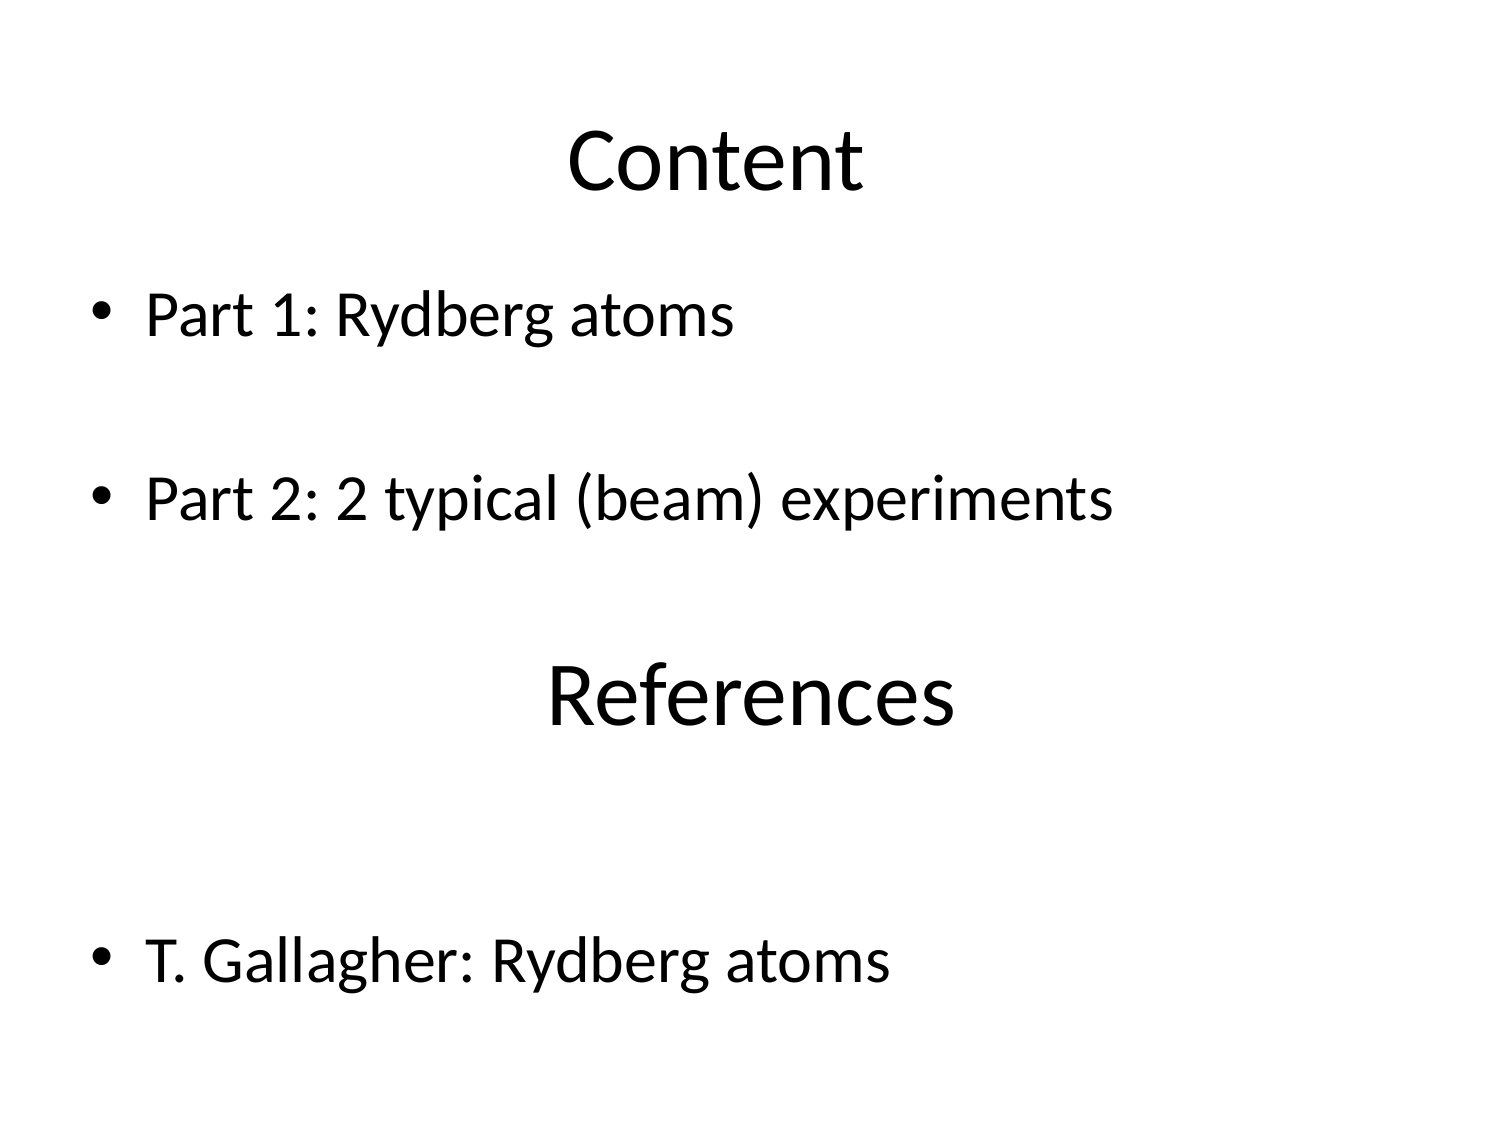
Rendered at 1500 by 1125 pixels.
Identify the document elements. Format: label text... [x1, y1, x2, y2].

text_box Content [41, 59, 1392, 248]
text_box [73, 564, 1424, 1125]
list Part 1: Rydberg atoms Part 2: 2 typical (beam) experiments T. Gallagher: Rydberg atoms [75, 262, 1425, 1005]
